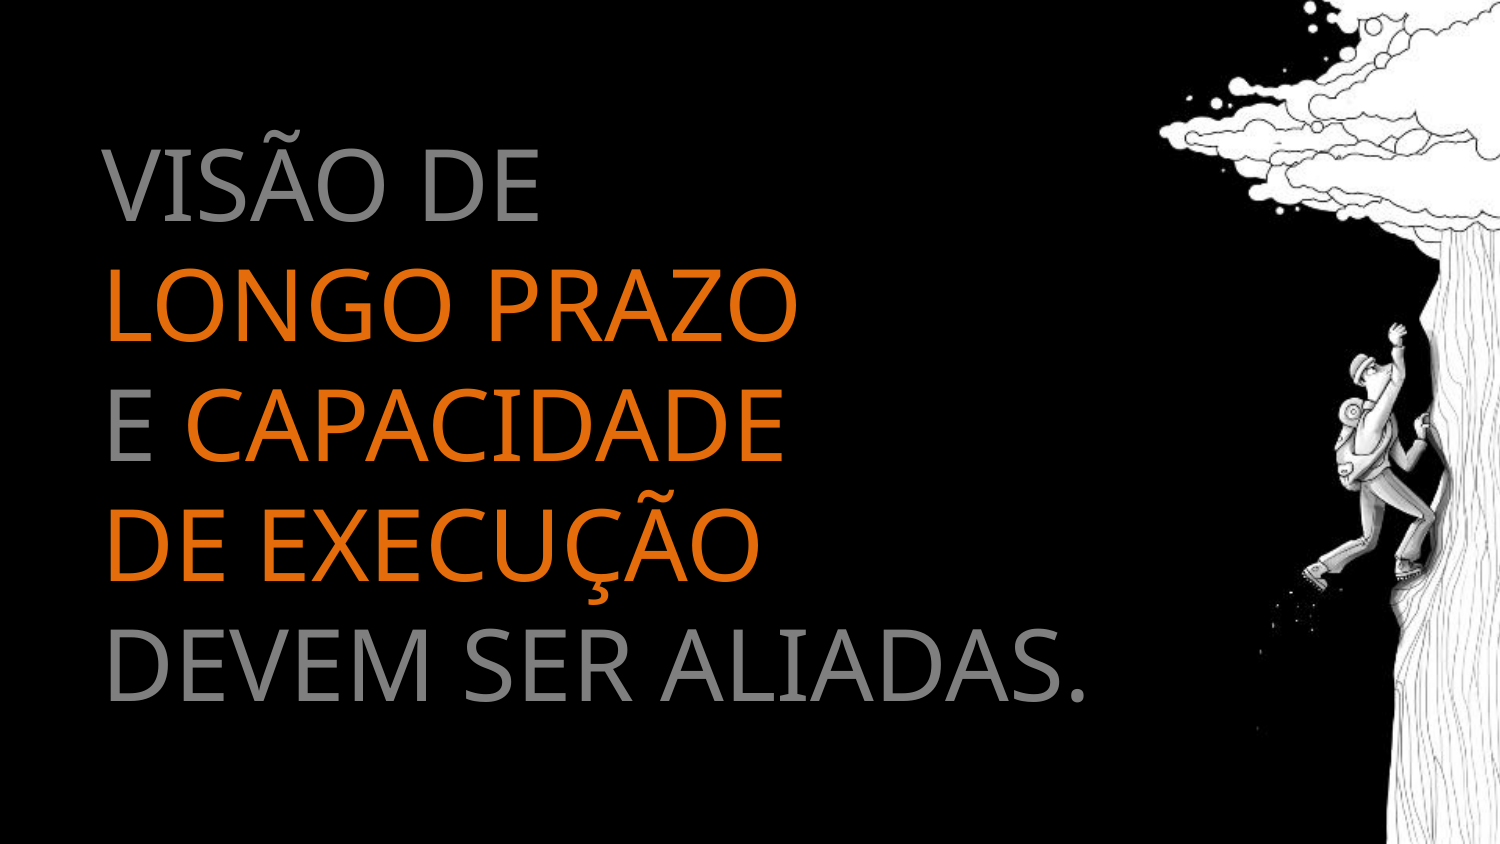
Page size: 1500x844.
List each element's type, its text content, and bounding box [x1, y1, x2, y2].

text_box VISÃO DE LONGO PRAZO E CAPACIDADE DE EXECUÇÃO DEVEM SER ALIADAS. [86, 301, 650, 662]
picture [655, 0, 1500, 844]
